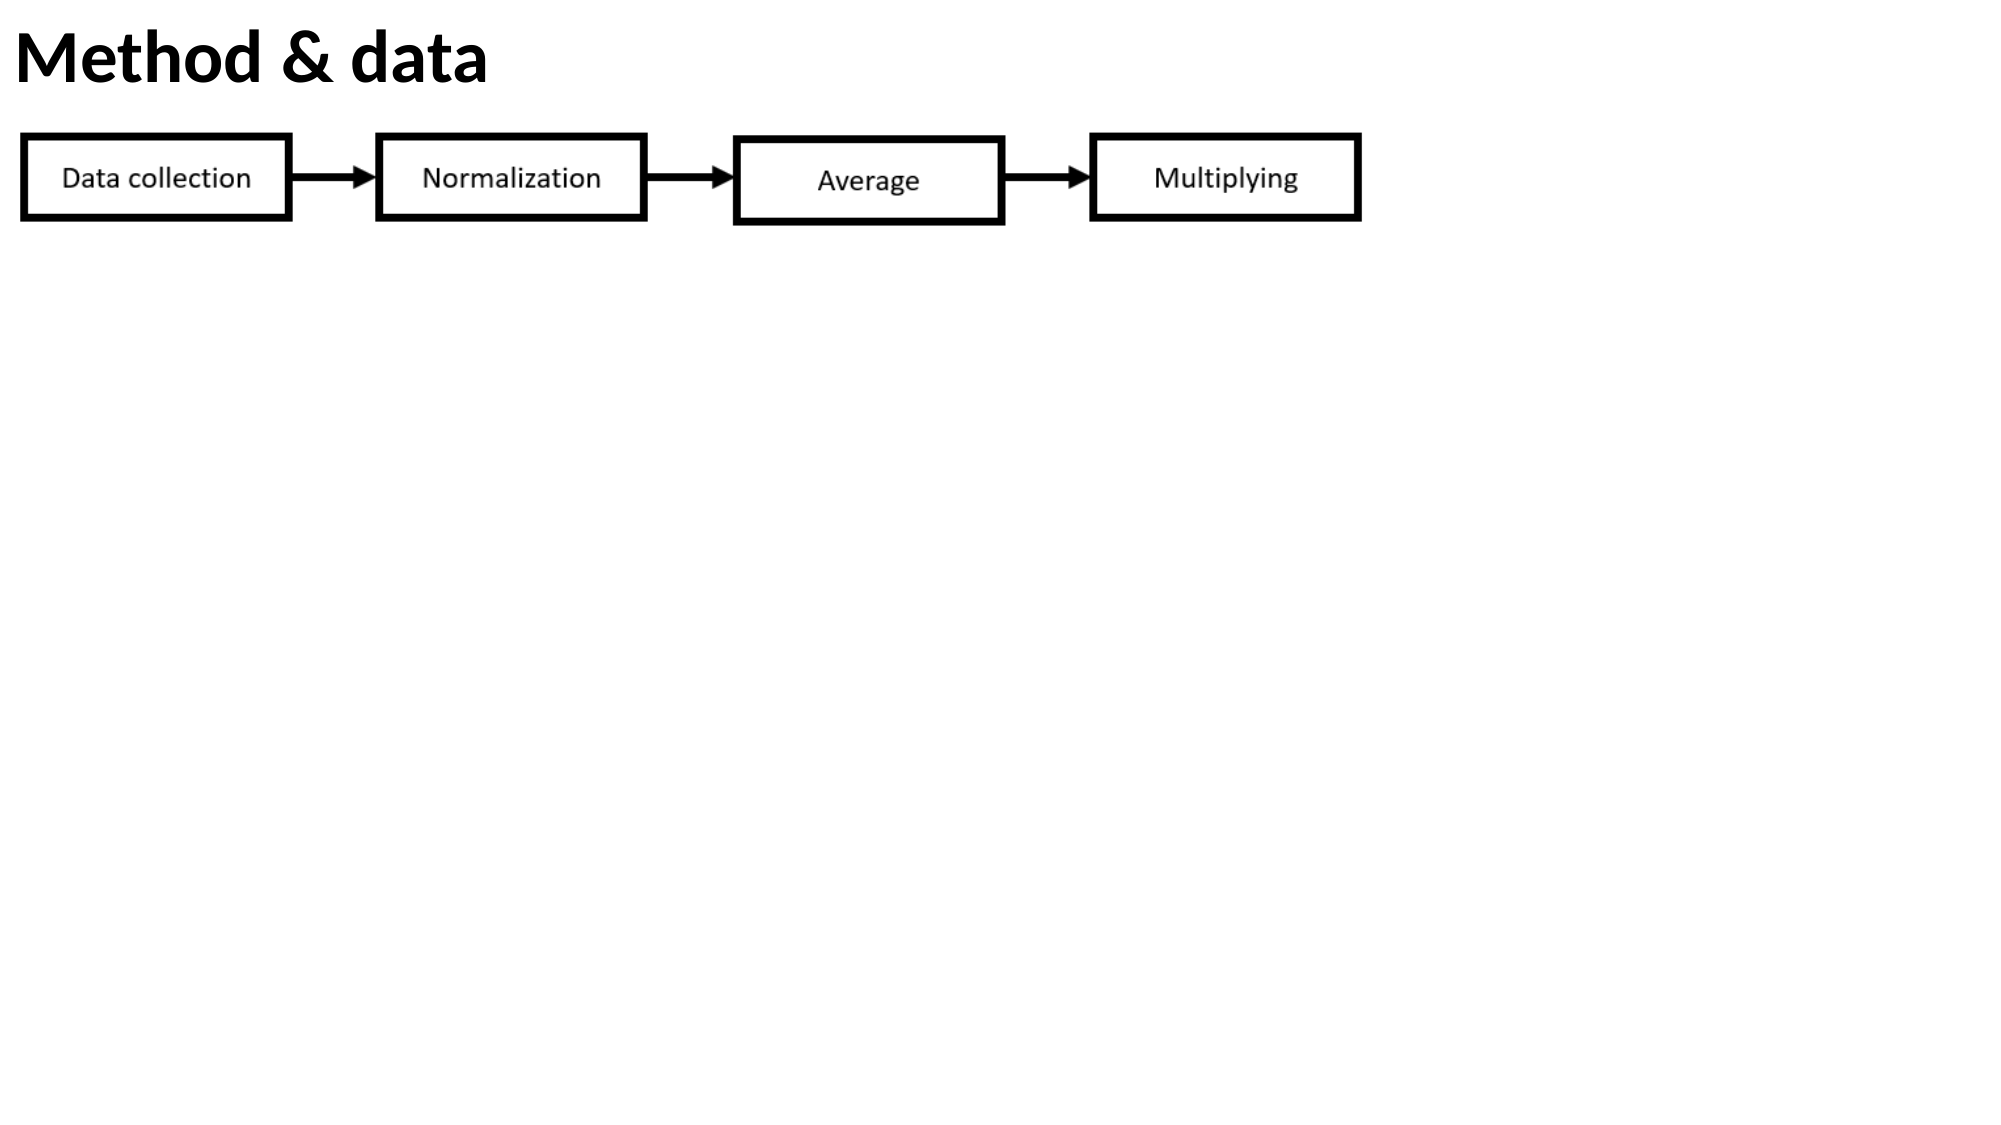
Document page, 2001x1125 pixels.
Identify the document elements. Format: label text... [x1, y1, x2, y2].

text_box Method & data [0, 0, 1418, 105]
picture [2, 121, 1383, 227]
